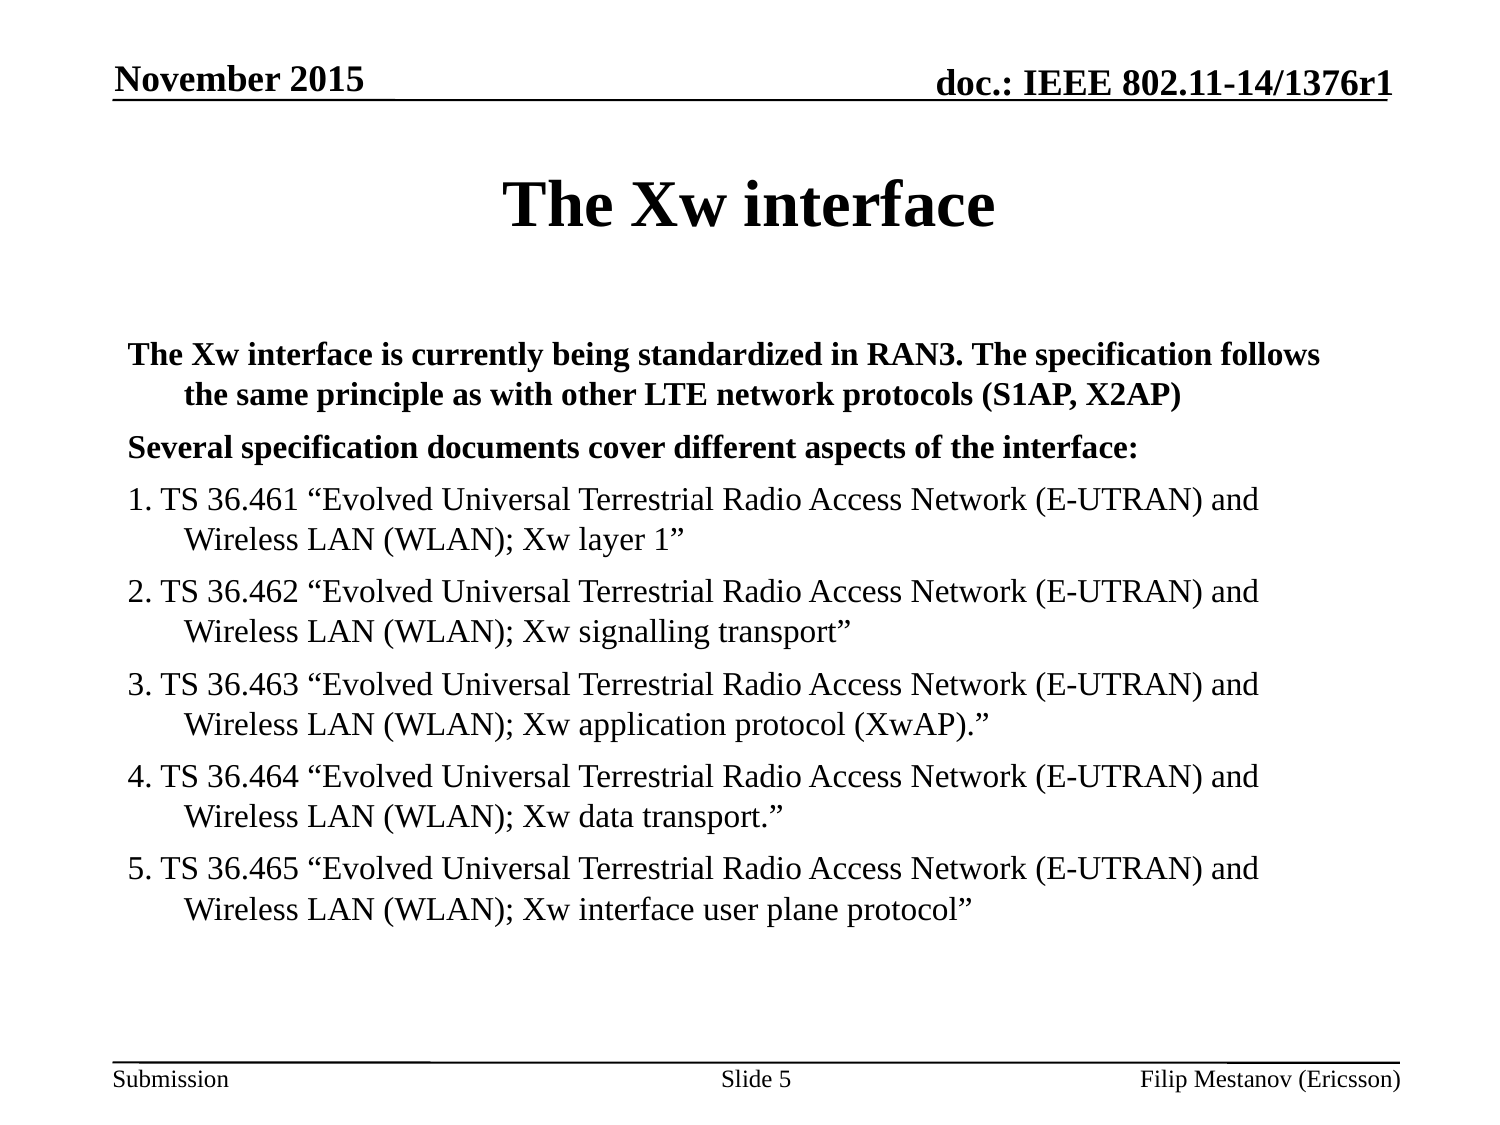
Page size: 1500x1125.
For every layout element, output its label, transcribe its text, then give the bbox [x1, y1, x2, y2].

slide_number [114, 54, 423, 100]
list The Xw interface is currently being standardized in RAN3. The specification follows the same principle as with other LTE network protocols (S1AP, X2AP) Several specification documents cover different aspects of the interface: 1. TS 36.461 “Evolved Universal Terrestrial Radio Access Network (E-UTRAN) and Wireless LAN (WLAN); Xw layer 1” 2. TS 36.462 “Evolved Universal Terrestrial Radio Access Network (E-UTRAN) and Wireless LAN (WLAN); Xw signalling transport” 3. TS 36.463 “Evolved Universal Terrestrial Radio Access Network (E-UTRAN) and Wireless LAN (WLAN); Xw application protocol (XwAP).” 4. TS 36.464 “Evolved Universal Terrestrial Radio Access Network (E-UTRAN) and Wireless LAN (WLAN); Xw data transport.” 5. TS 36.465 “Evolved Universal Terrestrial Radio Access Network (E-UTRAN) and Wireless LAN (WLAN); Xw interface user plane protocol” [112, 324, 1388, 1000]
footer Filip Mestanov (Ericsson) [878, 1061, 1402, 1093]
slide_number Slide 5 [712, 1061, 800, 1123]
title The Xw interface [112, 112, 1388, 288]
